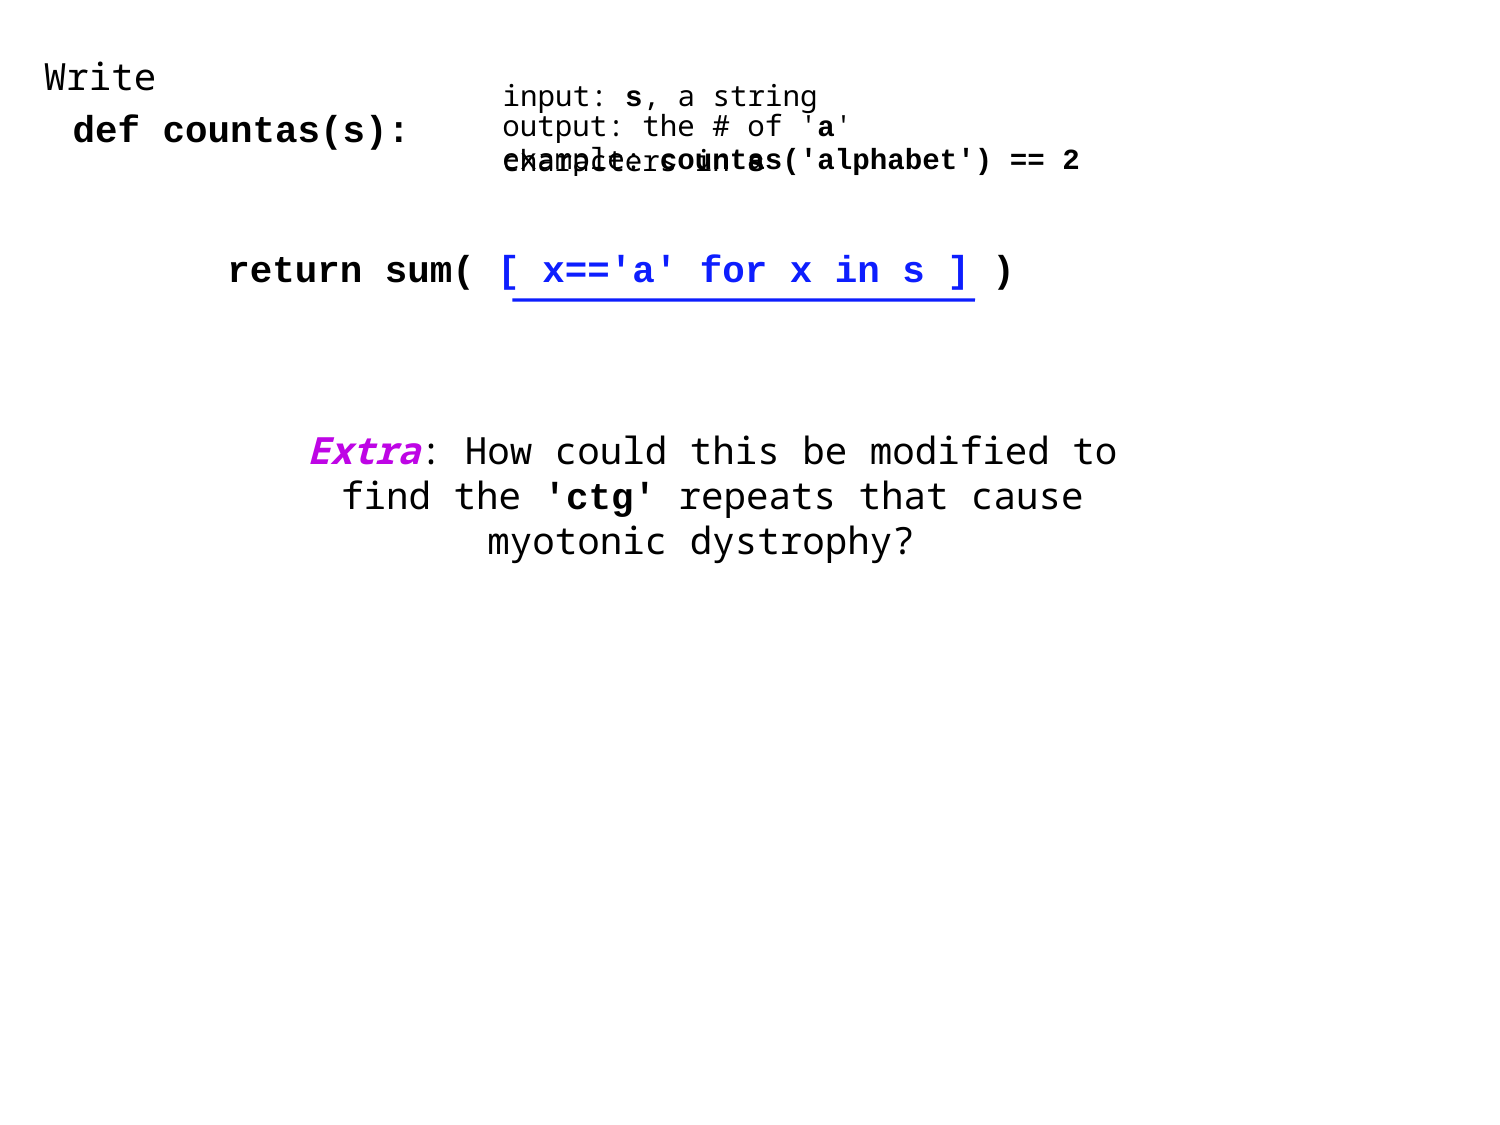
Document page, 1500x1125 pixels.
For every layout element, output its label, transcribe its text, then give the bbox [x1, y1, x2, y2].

text_box Extra: How could this be modified to find the 'ctg' repeats that cause myotonic dystrophy? [237, 419, 1187, 570]
text_box example: countas('alphabet') == 2 [487, 132, 1238, 183]
text_box return sum( [ x=='a' for x in s ] ) [212, 237, 1225, 298]
text_box output: the # of 'a' characters in s [487, 99, 1050, 132]
text_box def countas(s): [57, 97, 433, 158]
text_box input: s, a string [487, 69, 863, 99]
text_box Write [29, 45, 405, 106]
